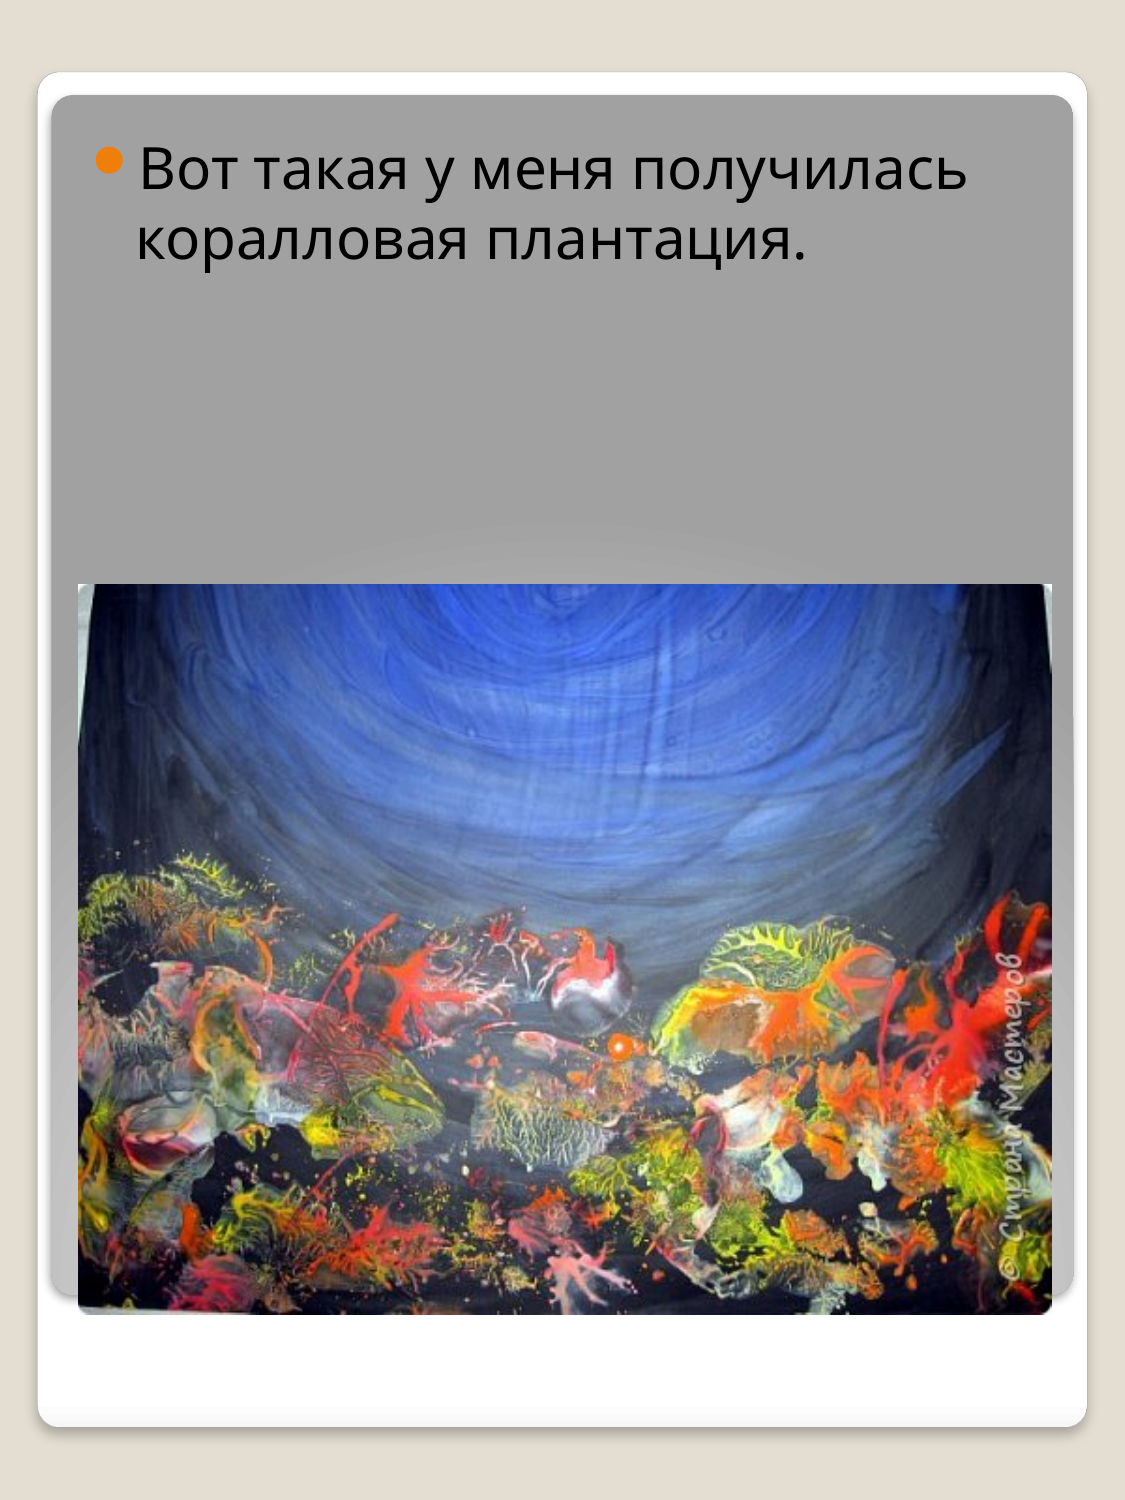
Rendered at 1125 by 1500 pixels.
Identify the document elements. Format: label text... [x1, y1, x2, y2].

picture [77, 584, 1052, 1315]
list Вот такая у меня получилась коралловая плантация. [61, 115, 1069, 1032]
